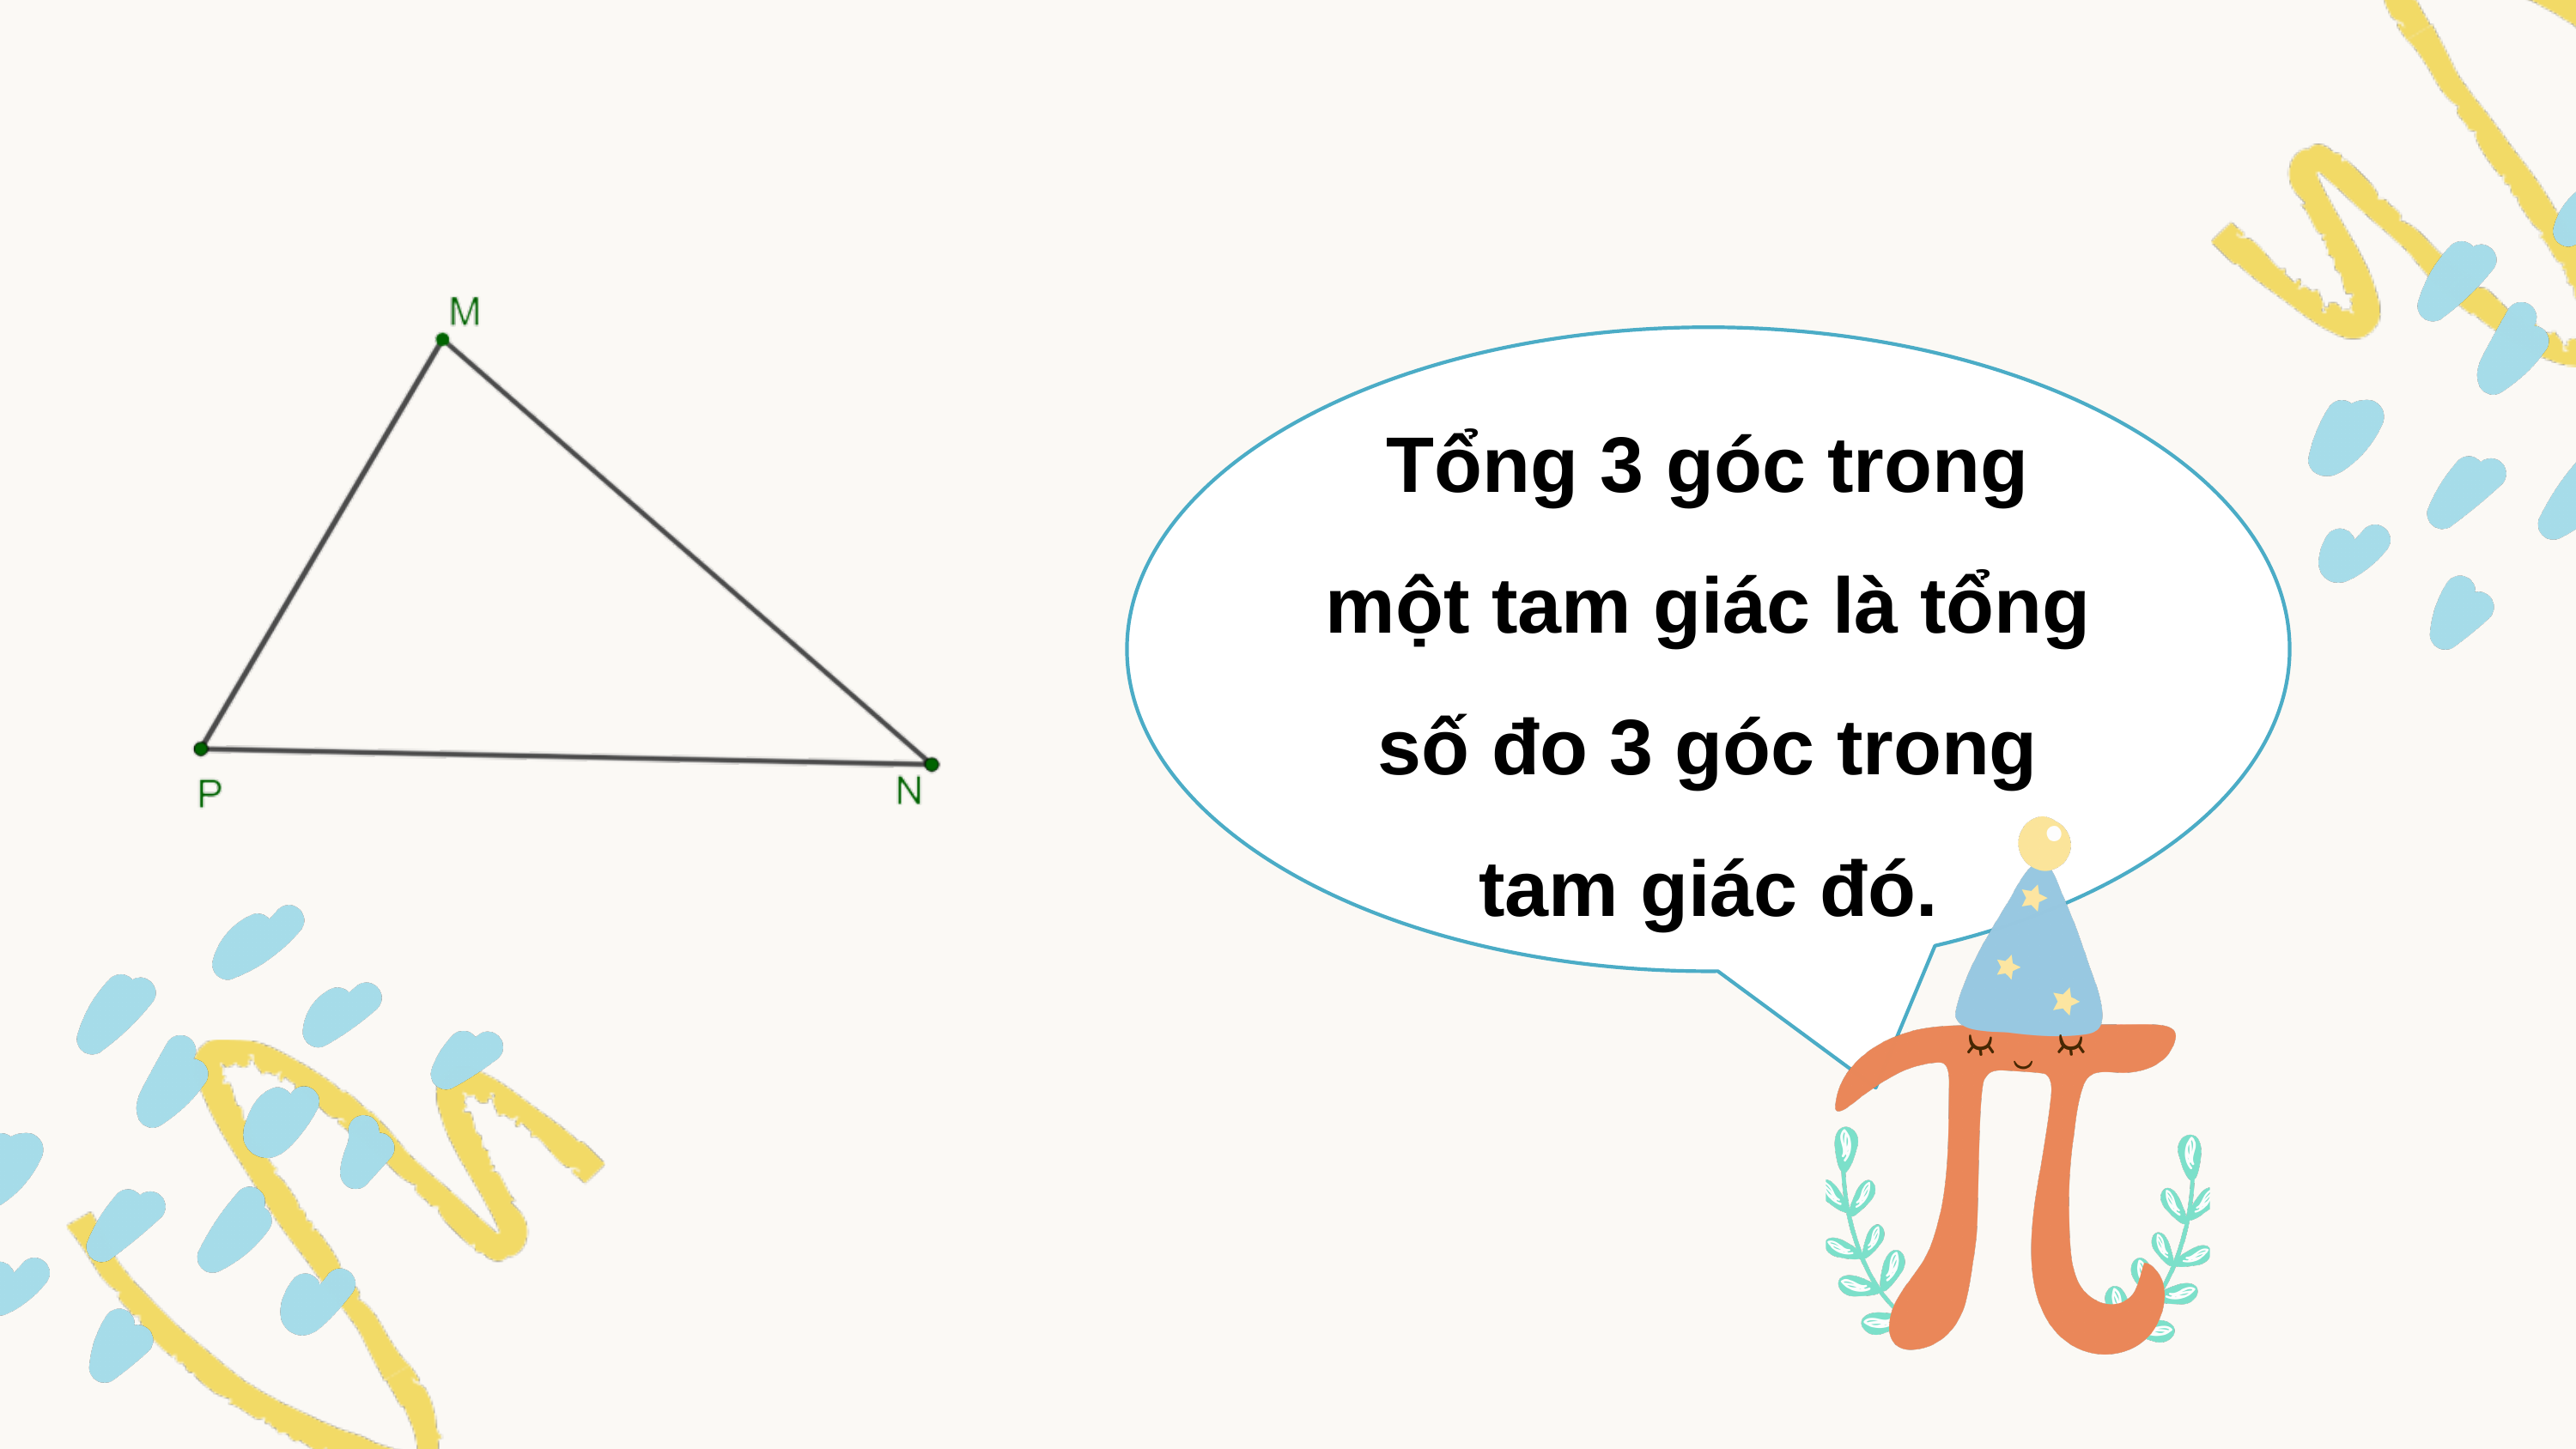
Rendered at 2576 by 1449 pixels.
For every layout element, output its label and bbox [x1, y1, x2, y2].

text_box [1127, 326, 2290, 1355]
picture [0, 219, 982, 1449]
picture [2211, 0, 2576, 650]
